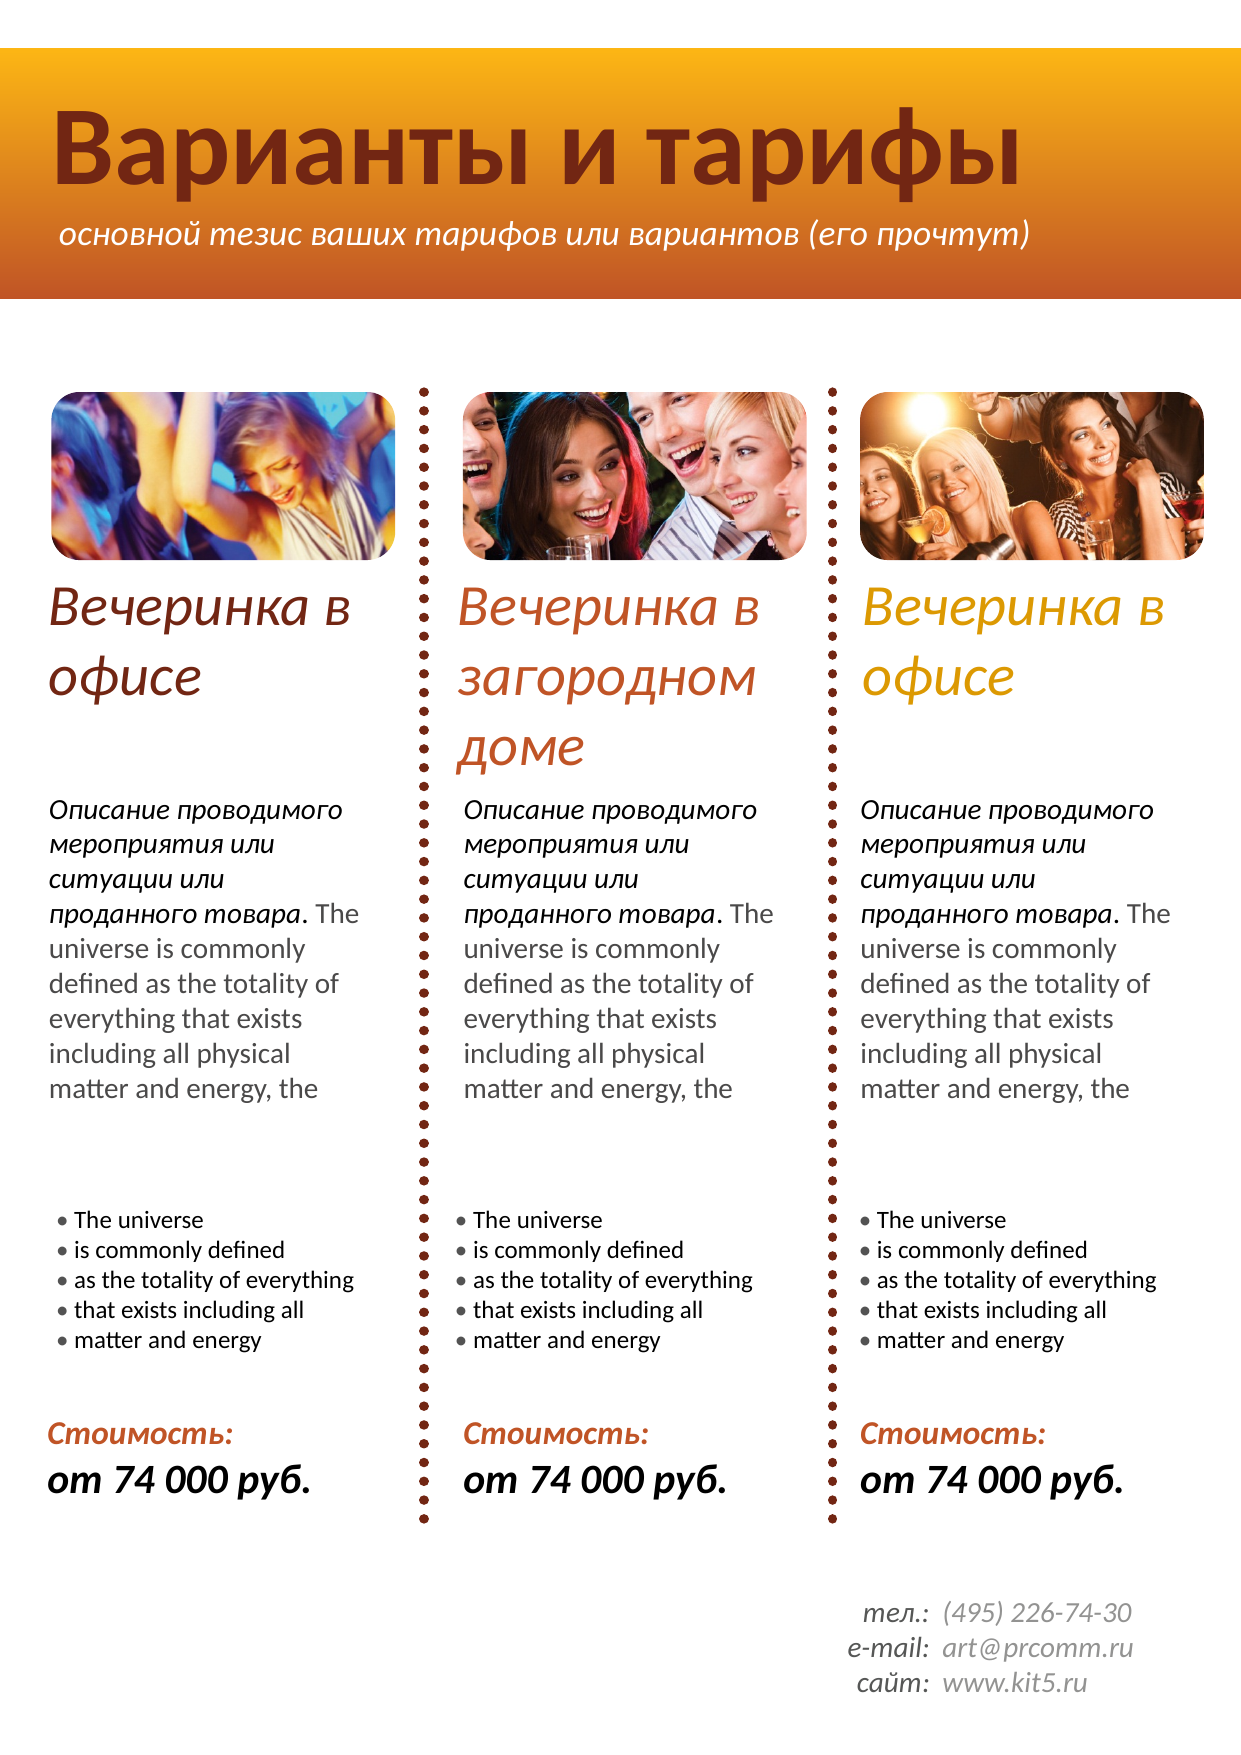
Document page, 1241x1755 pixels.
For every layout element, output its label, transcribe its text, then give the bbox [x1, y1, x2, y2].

picture [859, 391, 1205, 561]
text_box Описание проводимого мероприятия или ситуации или проданного товара. The universe is commonly defined as the totality of everything that exists including all physical matter and energy, the [448, 785, 804, 1112]
text_box Количество человек: Еще пункт: Количество залов: Время проведения: И еще один пункт: Стоимость: [17, 362, 366, 622]
text_box Описание проводимого мероприятия или ситуации или проданного товара. The universe is commonly defined as the totality of everything that exists including all physical matter and energy, the [34, 782, 389, 1112]
text_box • The universe • is commonly defined • as the totality of everything • that exists including all • matter and energy [843, 1196, 1198, 1361]
text_box Вечеринка в офисе [847, 560, 1238, 715]
text_box Вечеринка в загородном доме [442, 560, 828, 785]
picture [51, 391, 396, 561]
text_box Стоимость: от 74 000 руб. [448, 1404, 786, 1509]
text_box тел.: e-mail: сайт: [731, 1585, 927, 1706]
picture [462, 391, 807, 561]
text_box • The universe • is commonly defined • as the totality of everything • that exists including all • matter and energy [41, 1196, 396, 1361]
text_box [0, 47, 1241, 300]
text_box Варианты и тарифы [8, 64, 1068, 215]
text_box Описание проводимого мероприятия или ситуации или проданного товара. The universe is commonly defined as the totality of everything that exists including all physical matter and energy, the [845, 782, 1201, 1112]
text_box • The universe • is commonly defined • as the totality of everything • that exists including all • matter and energy [440, 1196, 794, 1361]
text_box Вечеринка в офисе [34, 560, 419, 715]
text_box Стоимость: от 74 000 руб. [845, 1404, 1195, 1509]
text_box Стоимость: от 74 000 руб. [32, 1404, 367, 1509]
text_box основной тезис ваших тарифов или вариантов (его прочтут) [44, 202, 1121, 261]
text_box (495) 226-74-30 art@prcomm.ru www.kit5.ru [927, 1585, 1188, 1706]
